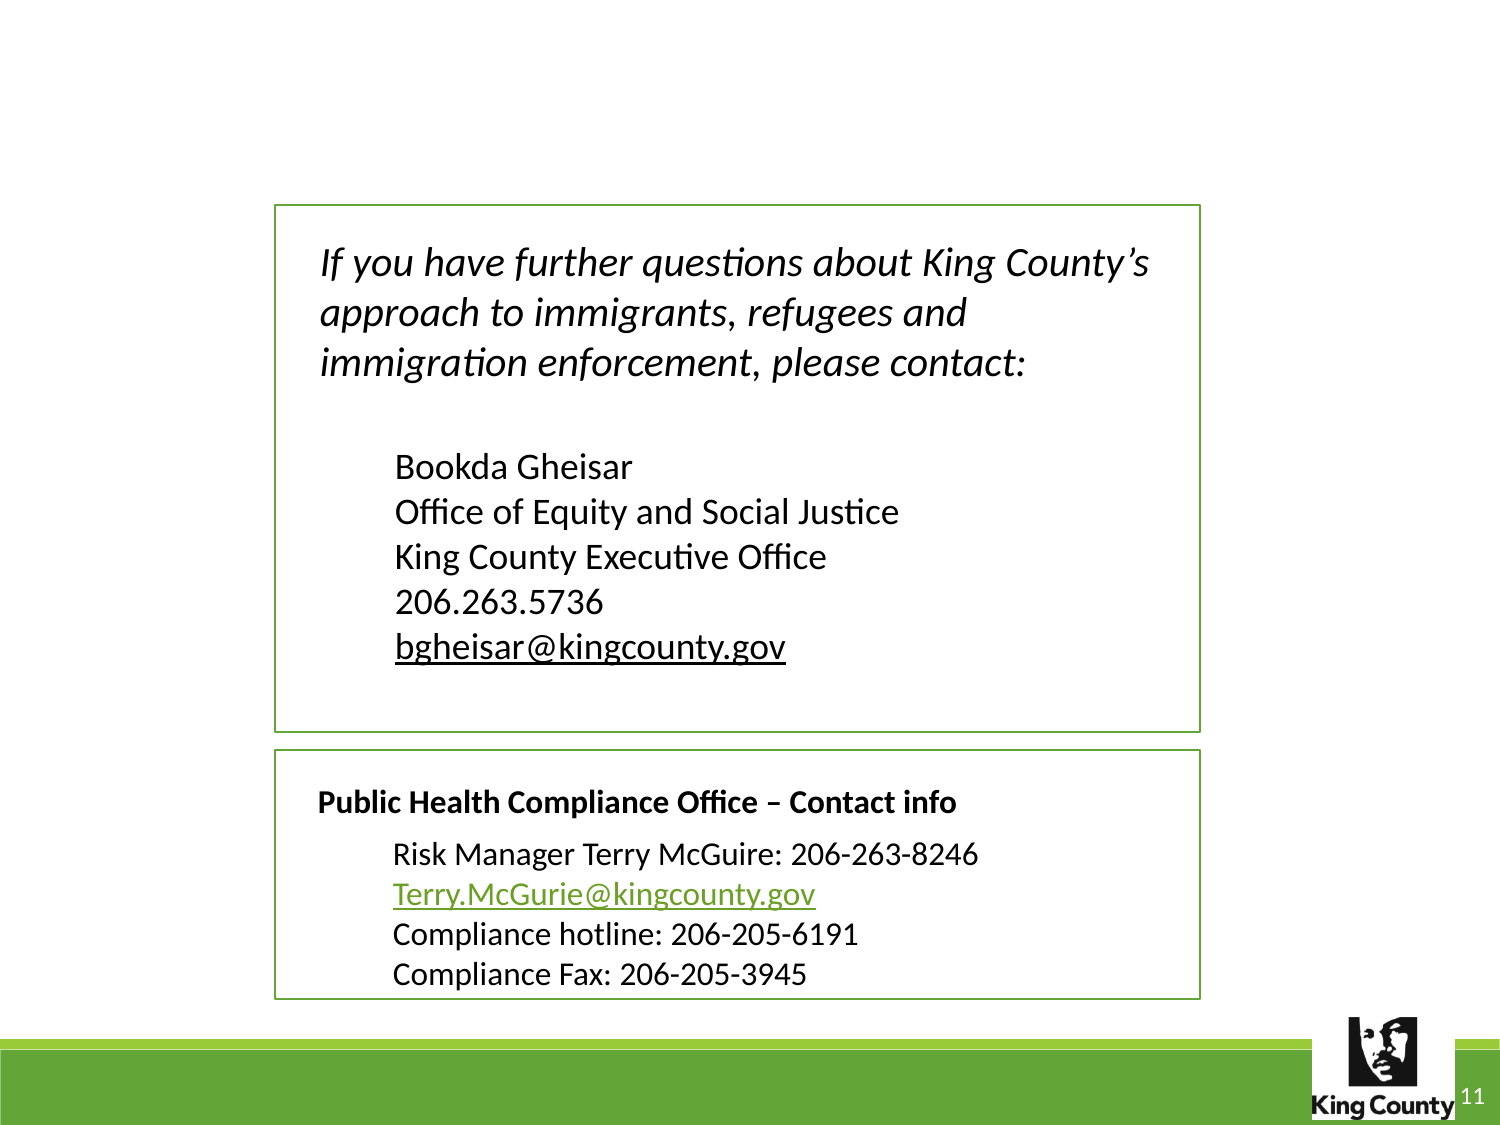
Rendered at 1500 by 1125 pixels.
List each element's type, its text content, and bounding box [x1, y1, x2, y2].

slide_number 11 [1461, 1065, 1500, 1125]
text_box Public Health Compliance Office – Contact info Risk Manager Terry McGuire: 206-263-8246 Terry.McGurie@kingcounty.gov Compliance hotline: 206-205-6191 Compliance Fax: 206-205-3945 [275, 750, 1200, 1000]
picture [1311, 1016, 1456, 1120]
text_box If you have further questions about King County’s approach to immigrants, refugees and immigration enforcement, please contact: Bookda Gheisar Office of Equity and Social Justice King County Executive Office 206.263.5736 bgheisar@kingcounty.gov [275, 204, 1200, 733]
